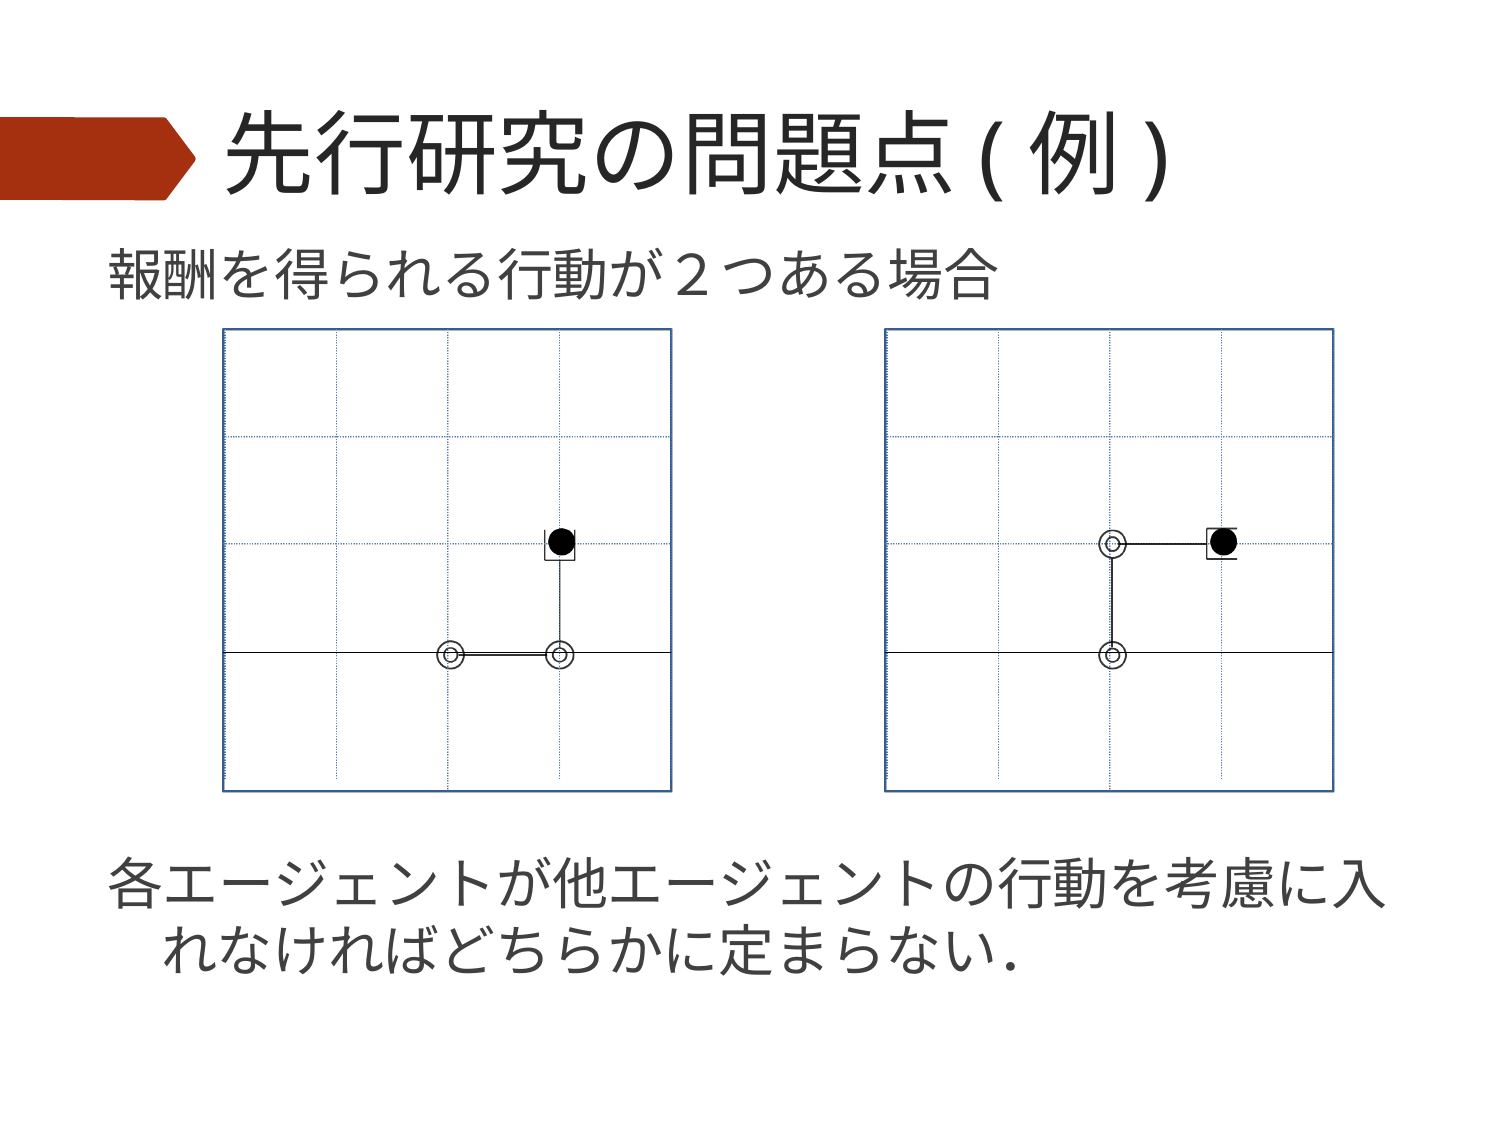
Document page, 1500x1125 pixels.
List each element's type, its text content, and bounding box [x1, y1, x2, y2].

picture [882, 327, 1335, 793]
list 報酬を得られる行動が２つある場合 各エージェントが他エージェントの行動を考慮に入れなければどちらかに定まらない． [92, 231, 1416, 995]
picture [221, 327, 673, 793]
title 先行研究の問題点(例) [207, 88, 1416, 201]
